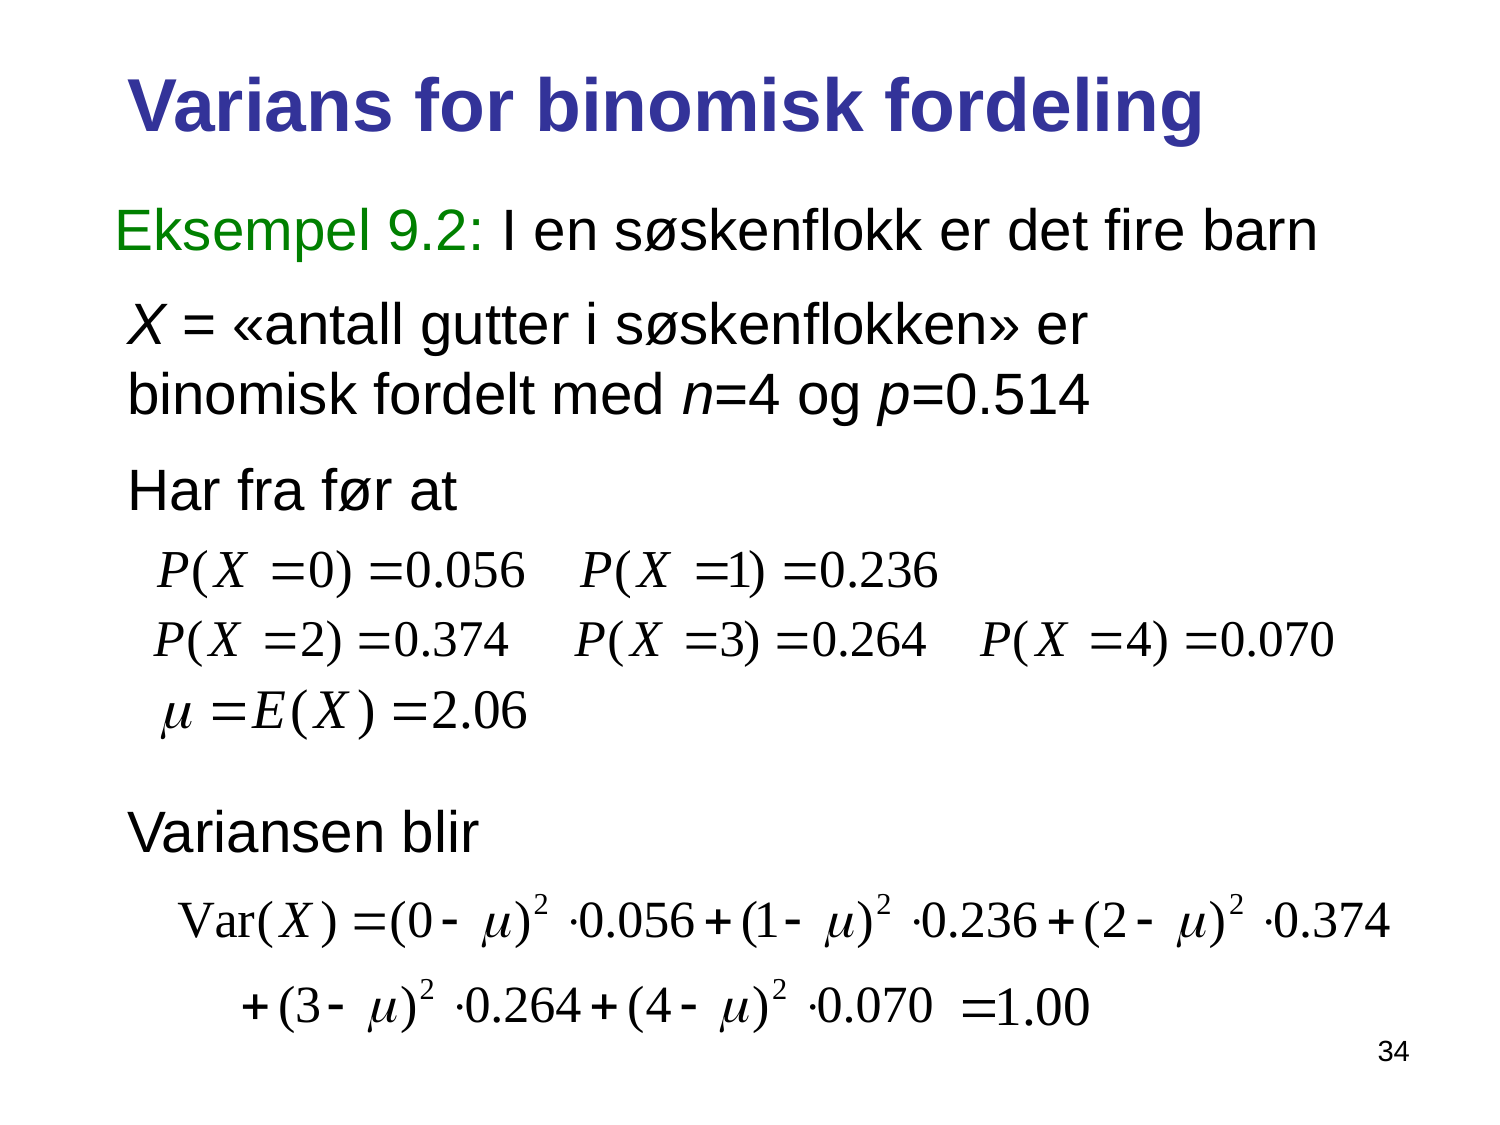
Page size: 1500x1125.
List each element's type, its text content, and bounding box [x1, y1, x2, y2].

text_box Variansen blir [112, 786, 786, 872]
slide_number 34 [1074, 1024, 1426, 1103]
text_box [948, 974, 1102, 1040]
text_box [147, 538, 951, 608]
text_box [169, 879, 1399, 1046]
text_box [149, 676, 538, 752]
text_box Har fra før at [112, 444, 656, 530]
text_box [143, 609, 1346, 679]
title Varians for binomisk fordeling [112, 7, 1317, 184]
text_box X = «antall gutter i søskenflokken» er binomisk fordelt med n=4 og p=0.514 [112, 278, 1294, 434]
text_box Eksempel 9.2: I en søskenflokk er det fire barn [100, 184, 1376, 270]
text_box [133, 964, 713, 1125]
